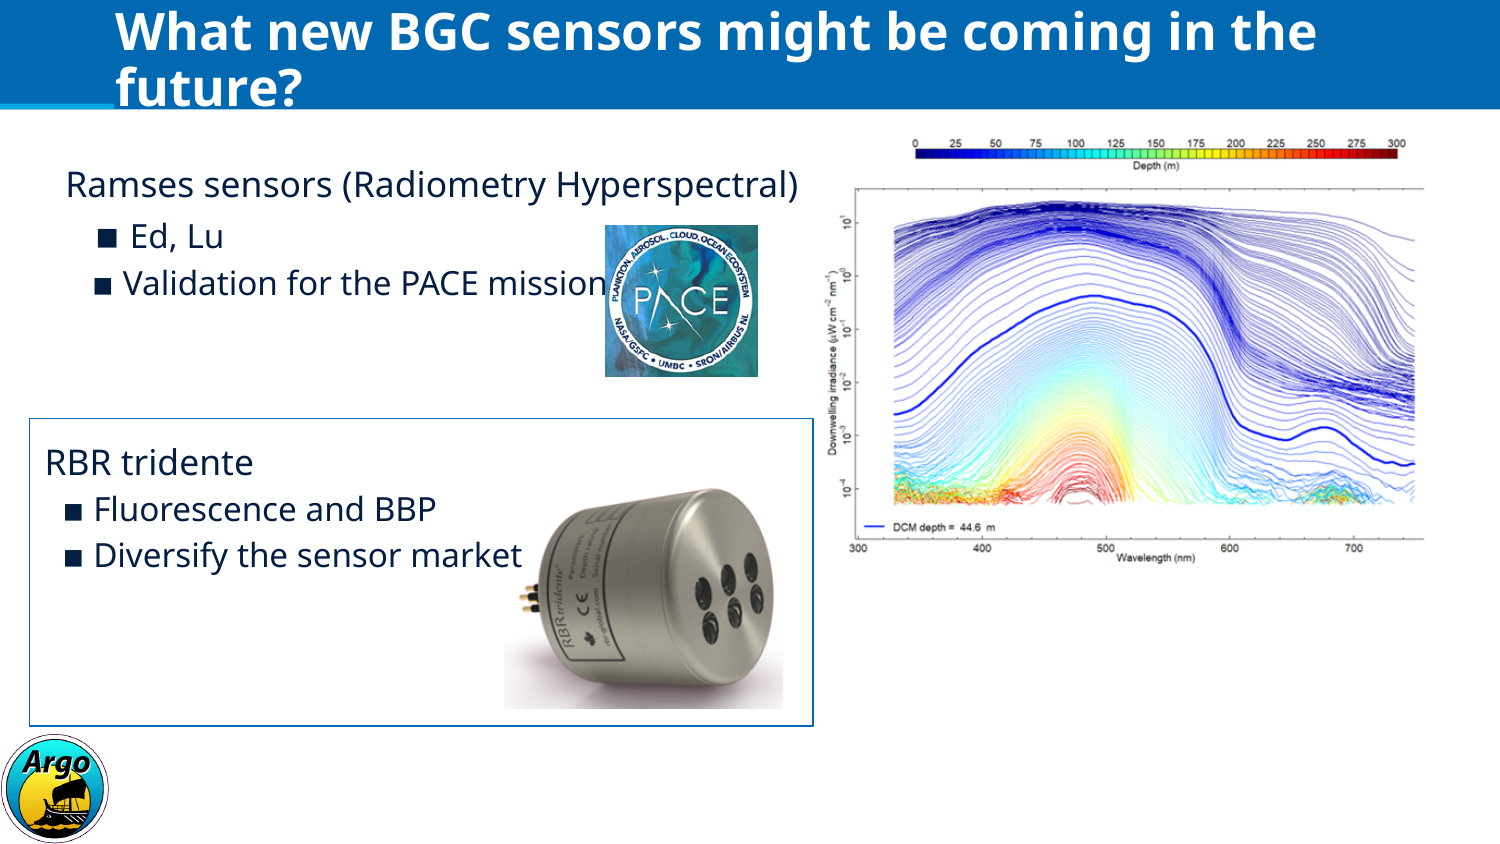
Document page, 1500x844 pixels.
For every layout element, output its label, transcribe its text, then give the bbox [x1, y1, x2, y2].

picture [604, 225, 758, 377]
picture [504, 482, 783, 709]
text_box [29, 418, 813, 726]
list Ramses sensors (Radiometry Hyperspectral) ▪ Ed, Lu ▪ Validation for the PACE mission [54, 150, 813, 377]
picture [0, 733, 109, 844]
text_box RBR tridente ▪ Fluorescence and BBP ▪ Diversify the sensor market [29, 418, 545, 590]
title What new BGC sensors might be coming in the future? [104, 0, 1430, 124]
picture [822, 123, 1431, 573]
